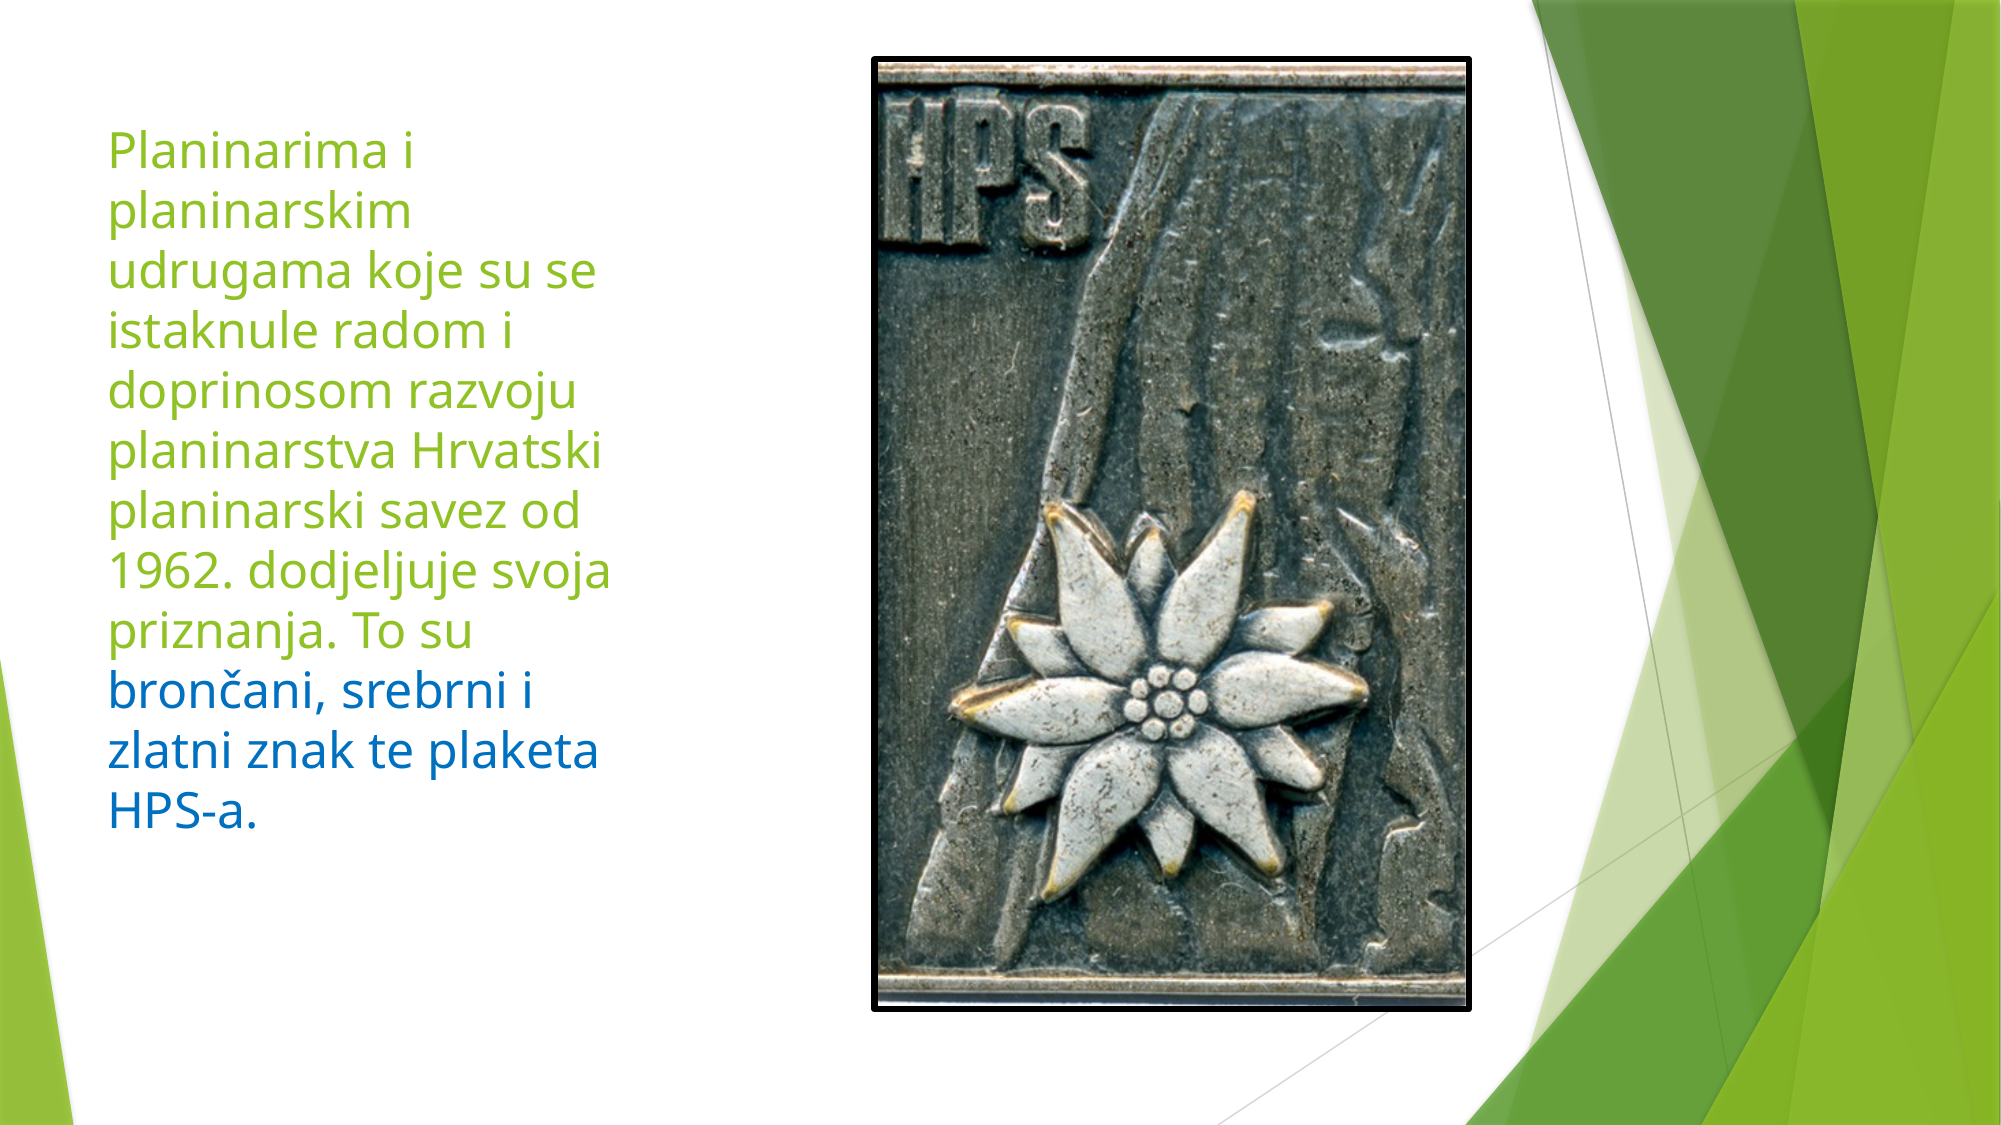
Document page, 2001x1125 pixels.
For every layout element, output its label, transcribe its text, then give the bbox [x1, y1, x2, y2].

picture [876, 61, 1467, 1007]
title Planinarima i planinarskim udrugama koje su se istaknule radom i doprinosom razvoju planinarstva Hrvatski planinarski savez od 1962. dodjeljuje svoja priznanja. To su brončani, srebrni i zlatni znak te plaketa HPS-a. [92, 62, 665, 846]
